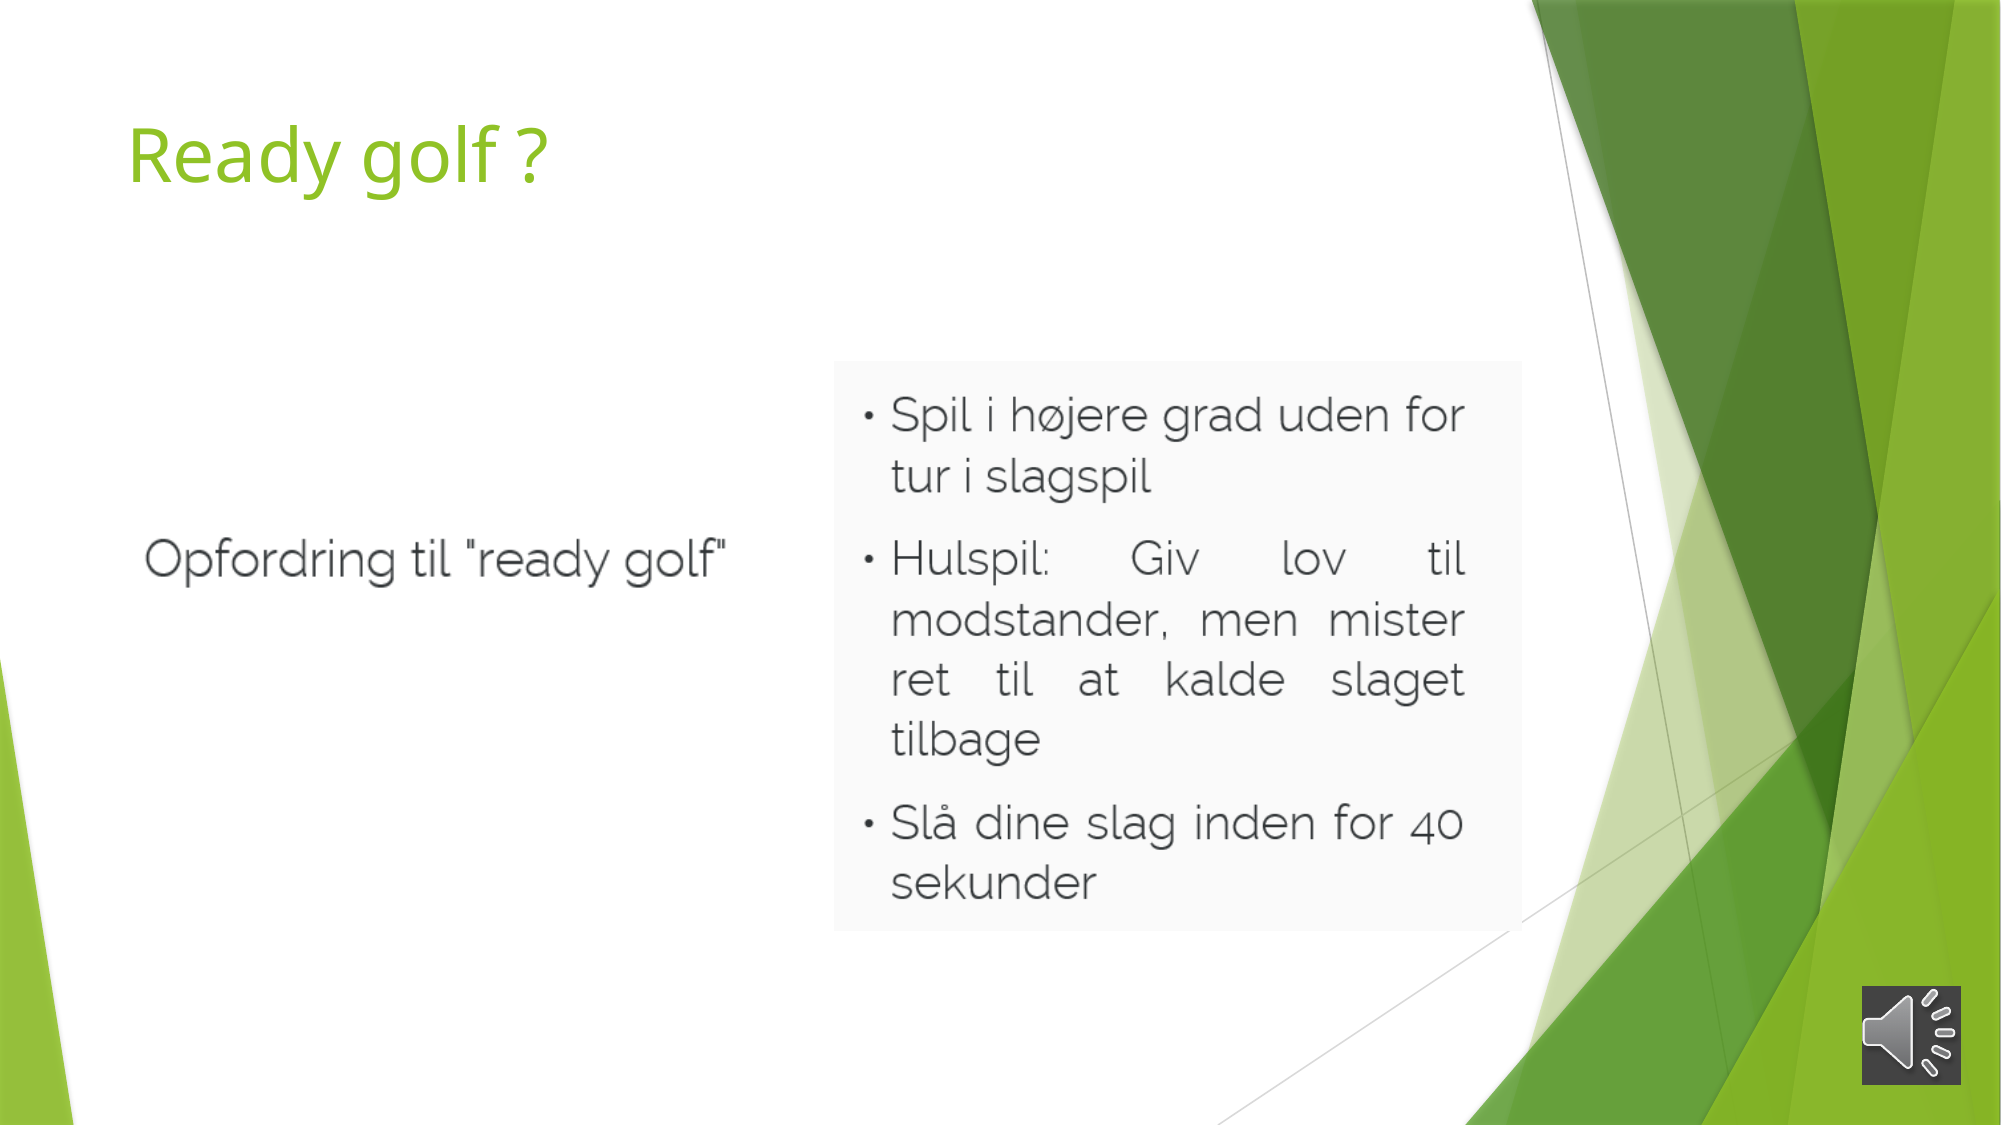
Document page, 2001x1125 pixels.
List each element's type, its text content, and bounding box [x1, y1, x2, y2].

picture [1861, 985, 1962, 1087]
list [110, 478, 774, 647]
title Ready golf ? [111, 99, 1522, 317]
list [834, 361, 1522, 931]
